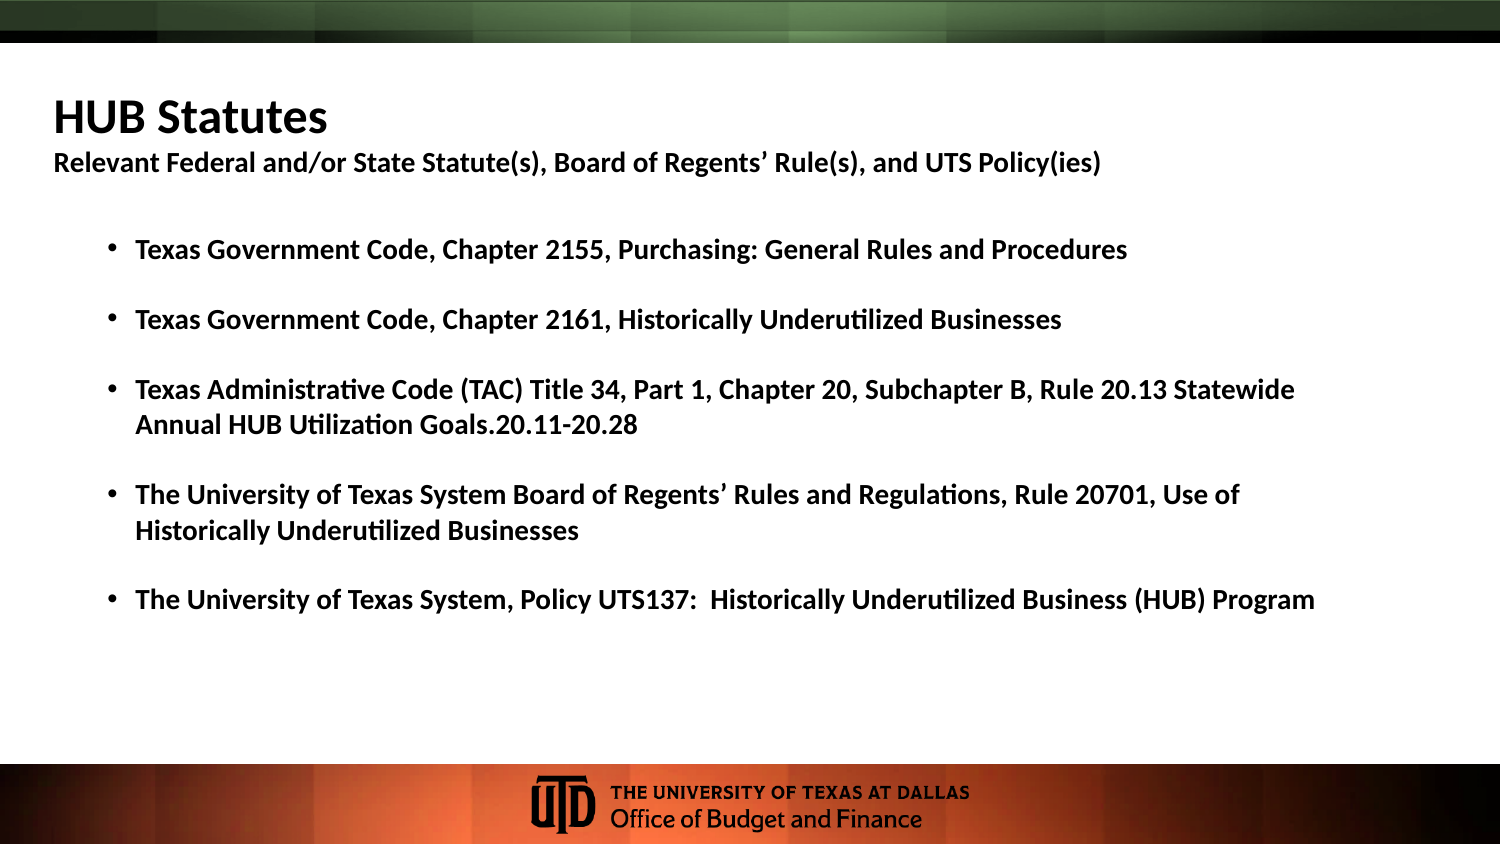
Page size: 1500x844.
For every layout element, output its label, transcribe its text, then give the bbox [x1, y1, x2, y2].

text_box HUB Statutes Relevant Federal and/or State Statute(s), Board of Regents’ Rule(s), and UTS Policy(ies) [39, 75, 1414, 186]
picture [0, 764, 1500, 844]
list Texas Government Code, Chapter 2155, Purchasing: General Rules and Procedures Texas Government Code, Chapter 2161, Historically Underutilized Businesses Texas Administrative Code (TAC) Title 34, Part 1, Chapter 20, Subchapter B, Rule 20.13 Statewide Annual HUB Utilization Goals.20.11-20.28 The University of Texas System Board of Regents’ Rules and Regulations, Rule 20701, Use of Historically Underutilized Businesses The University of Texas System, Policy UTS137: Historically Underutilized Business (HUB) Program [92, 222, 1387, 659]
